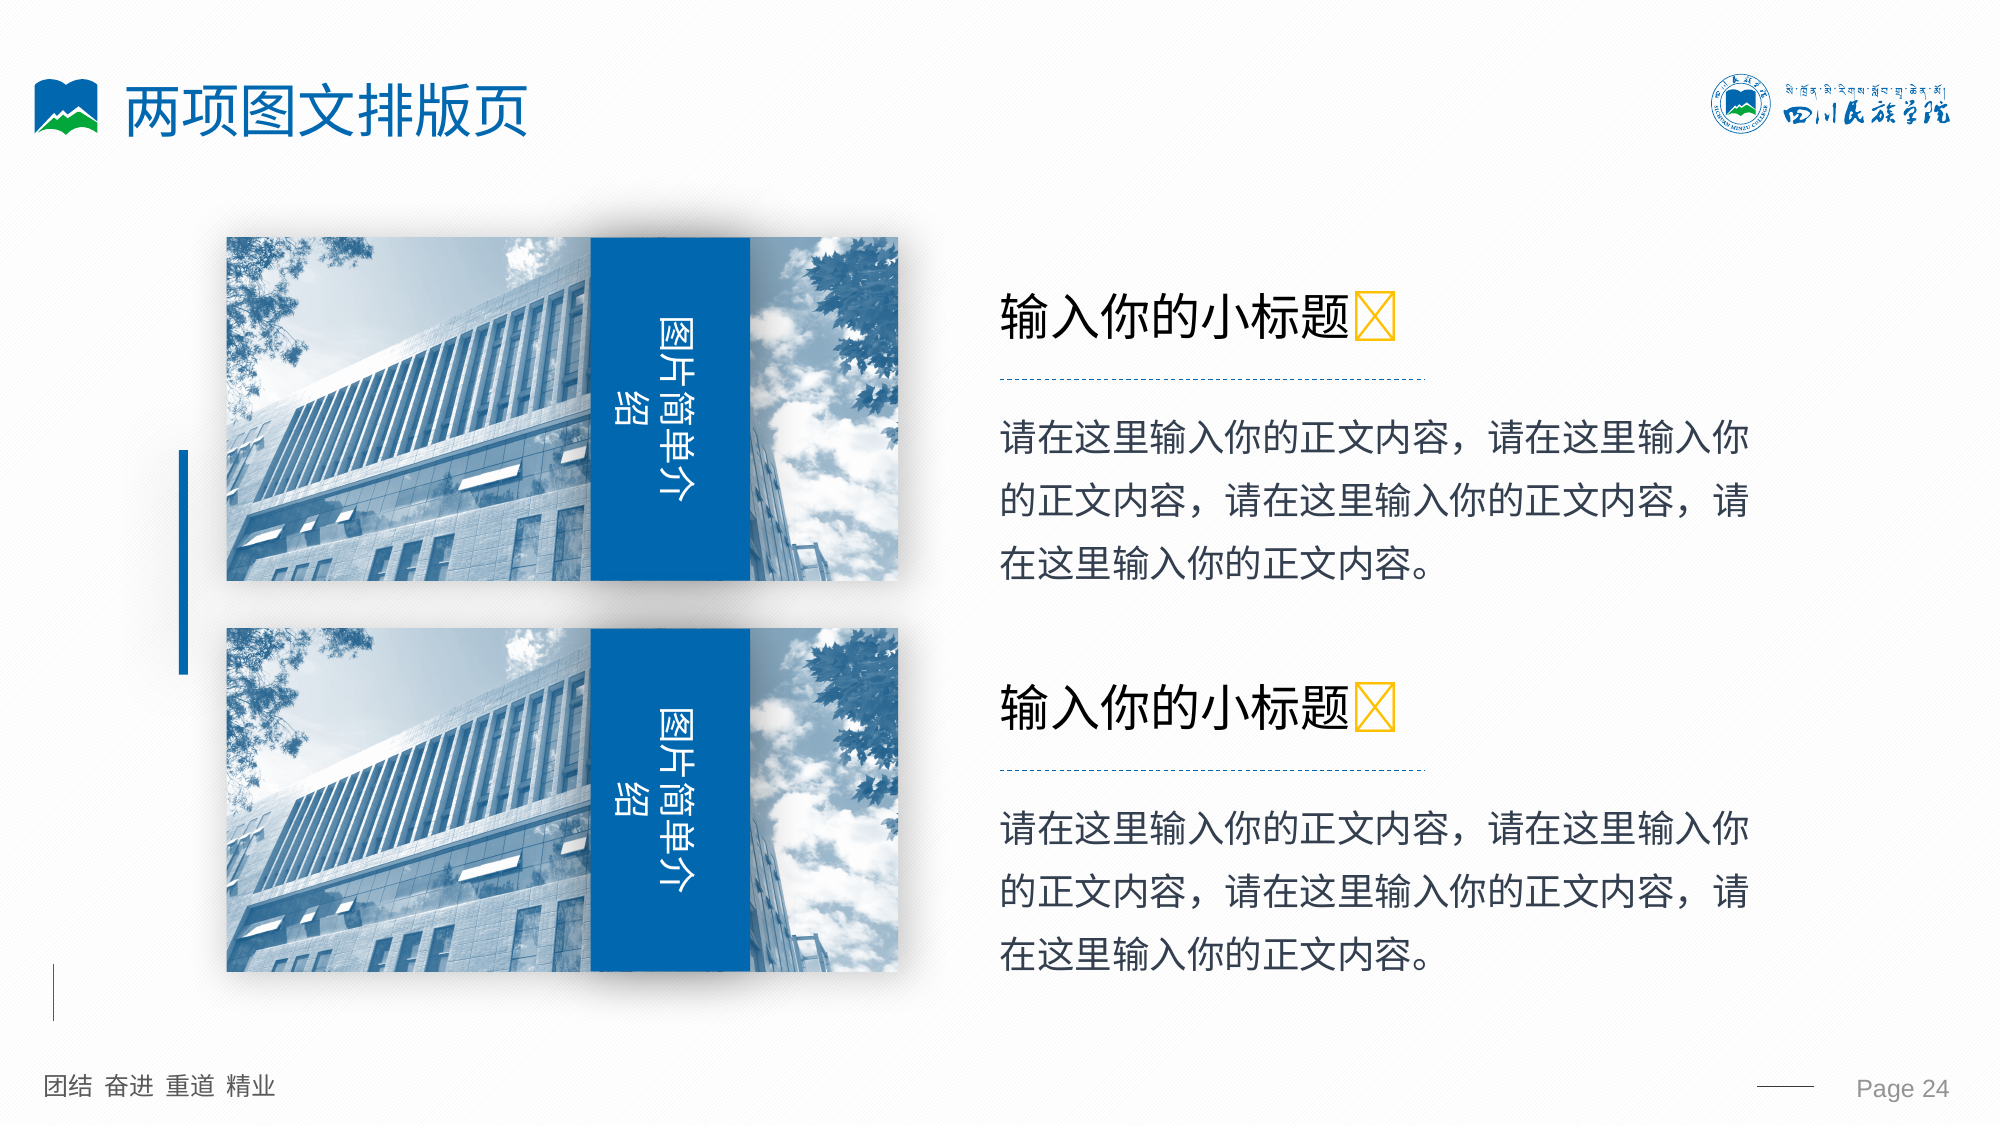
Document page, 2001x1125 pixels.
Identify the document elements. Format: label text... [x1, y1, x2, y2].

text_box [178, 449, 189, 676]
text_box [999, 285, 1766, 582]
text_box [999, 676, 1766, 973]
picture [226, 237, 899, 581]
title 两项图文排版页 [108, 67, 1650, 142]
picture [226, 628, 899, 972]
slide_number Page 24 [1800, 1065, 1950, 1113]
